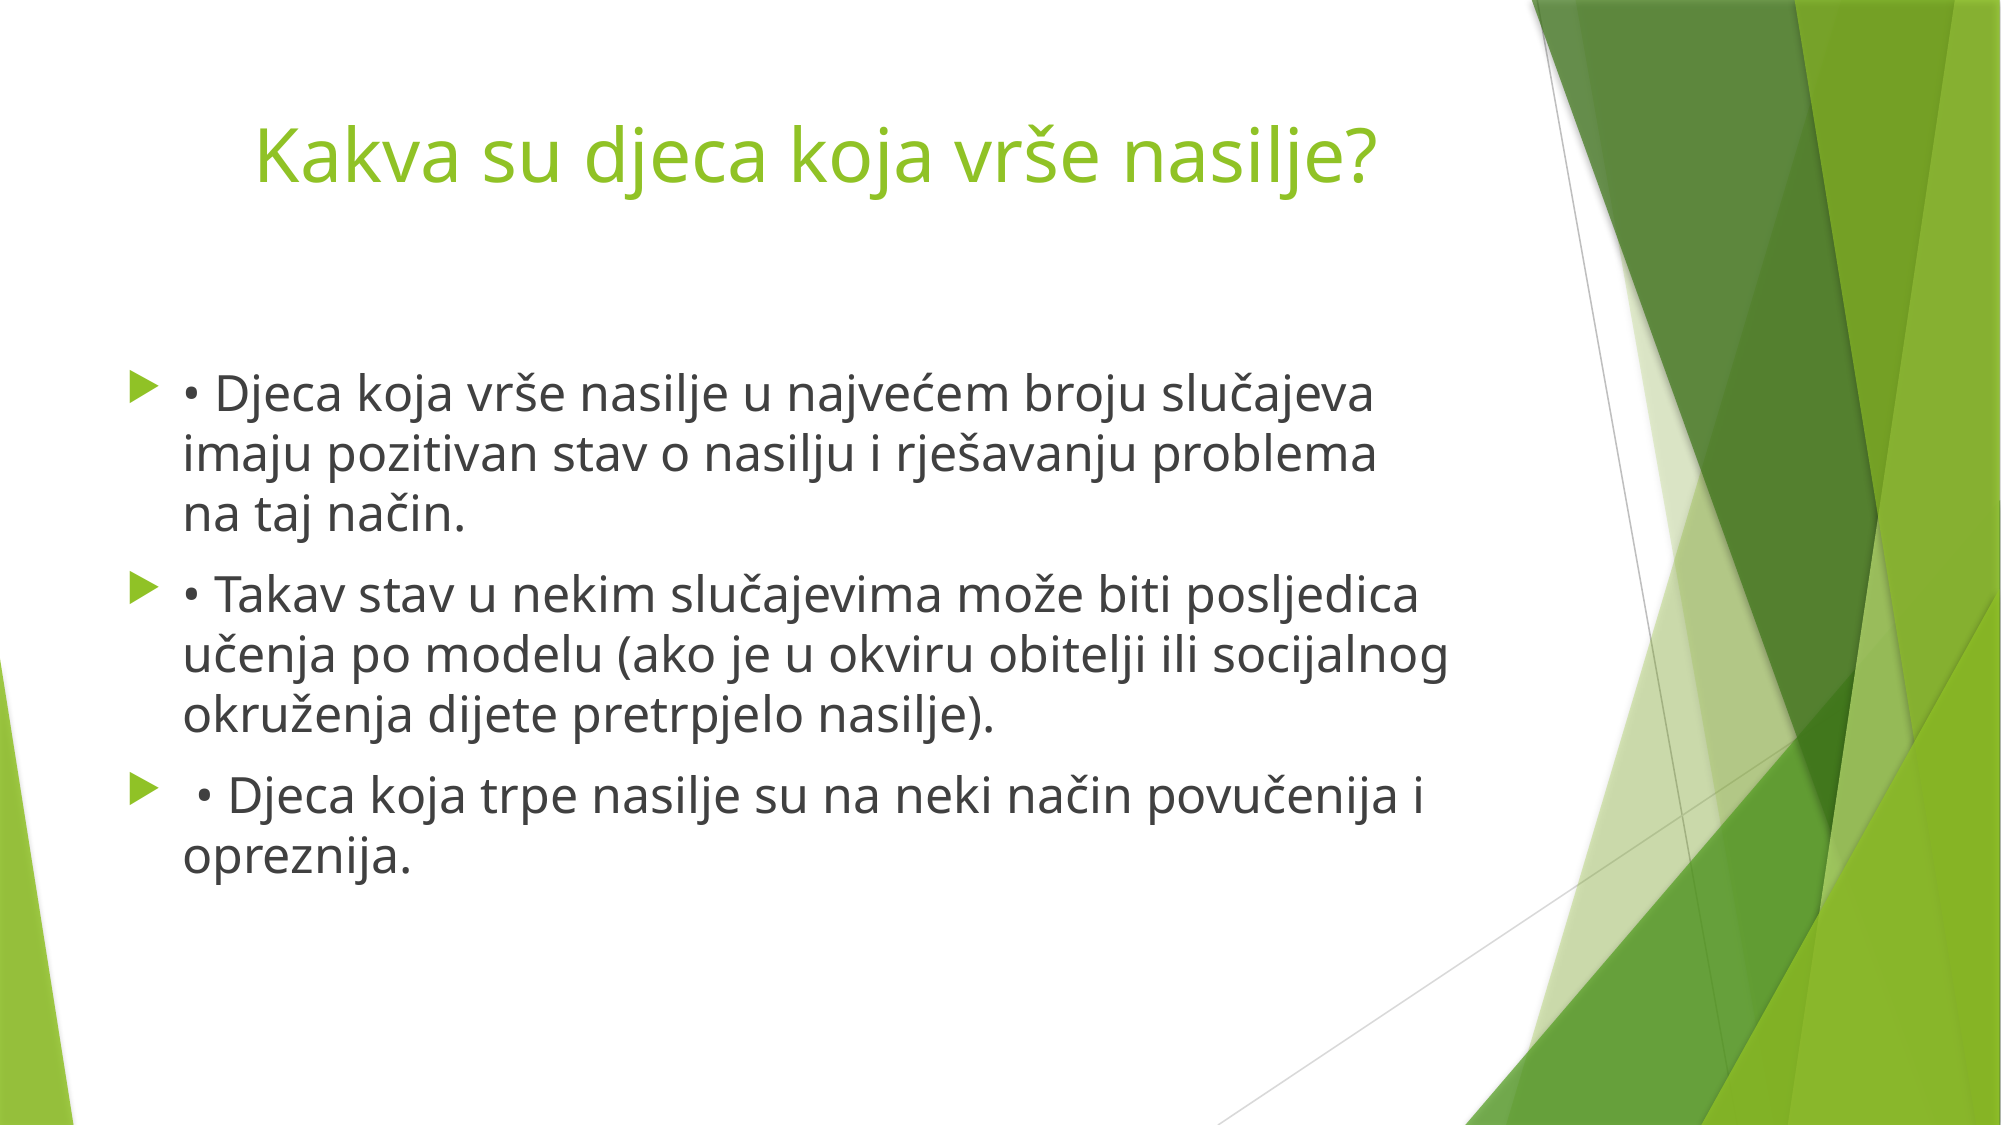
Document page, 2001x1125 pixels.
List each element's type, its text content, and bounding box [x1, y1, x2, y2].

list • Djeca koja vrše nasilje u najvećem broju slučajeva imaju pozitivan stav o nasilju i rješavanju problema na taj način. • Takav stav u nekim slučajevima može biti posljedica učenja po modelu (ako je u okviru obitelji ili socijalnog okruženja dijete pretrpjelo nasilje). • Djeca koja trpe nasilje su na neki način povučenija i opreznija. [111, 354, 1522, 992]
title Kakva su djeca koja vrše nasilje? [111, 99, 1522, 317]
